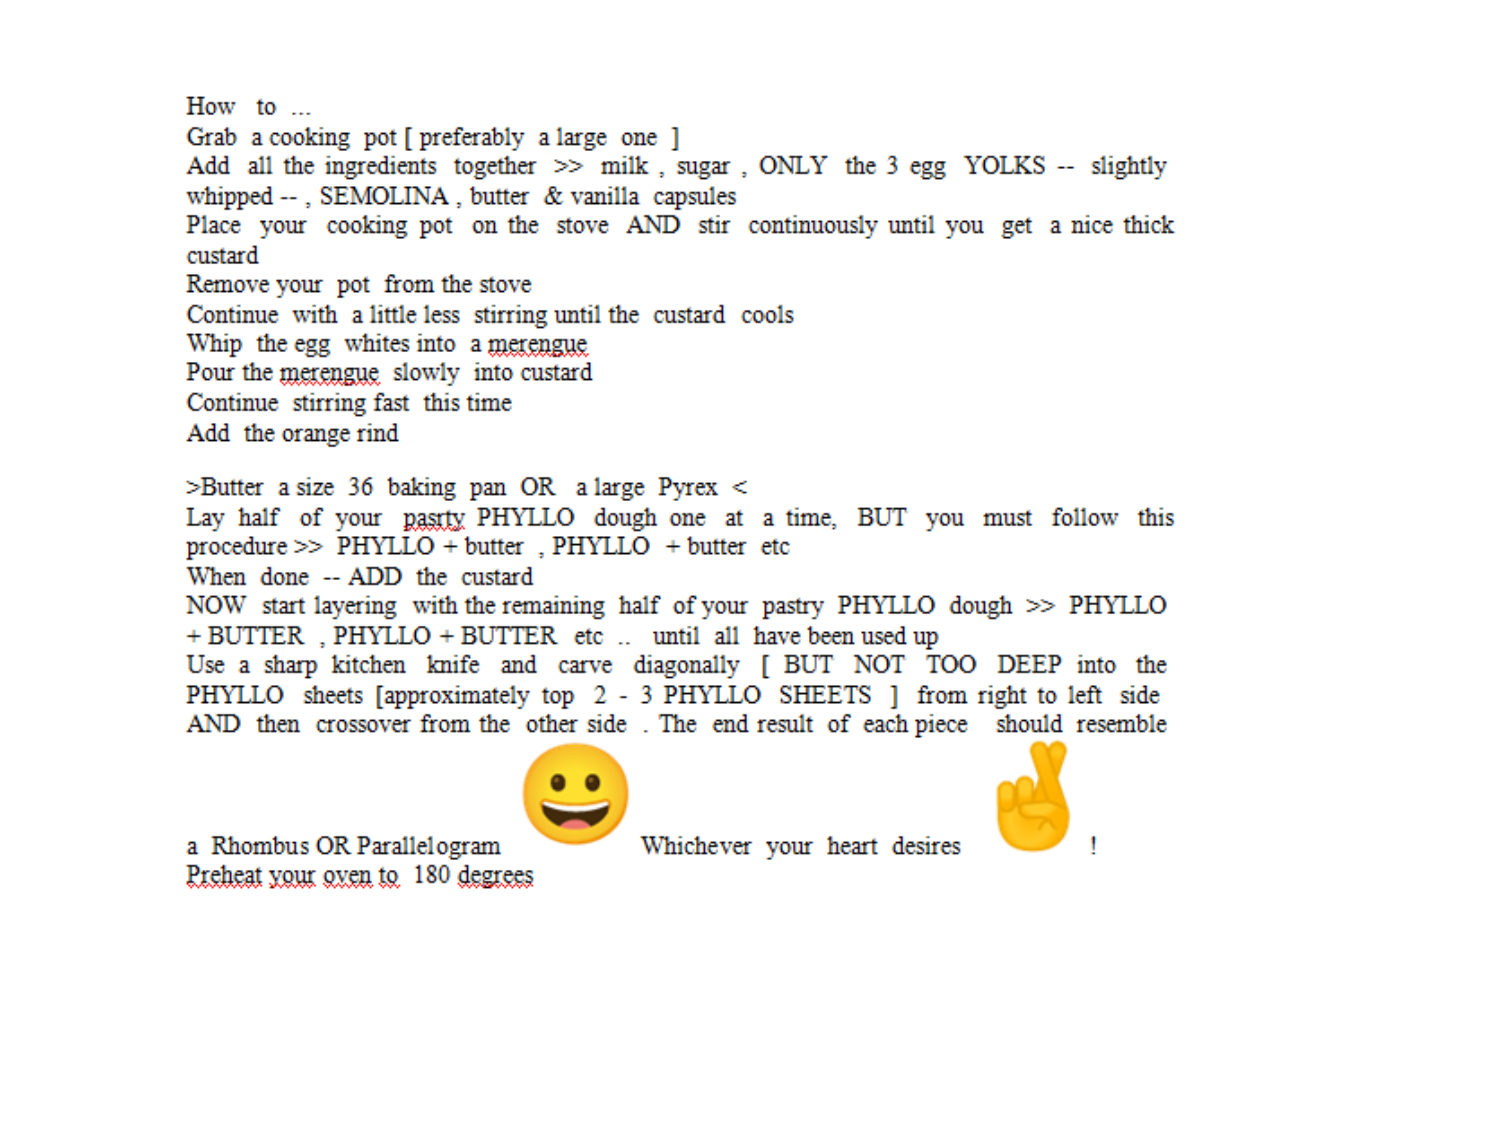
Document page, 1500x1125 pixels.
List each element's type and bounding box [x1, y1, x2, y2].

picture [135, 72, 1299, 1000]
